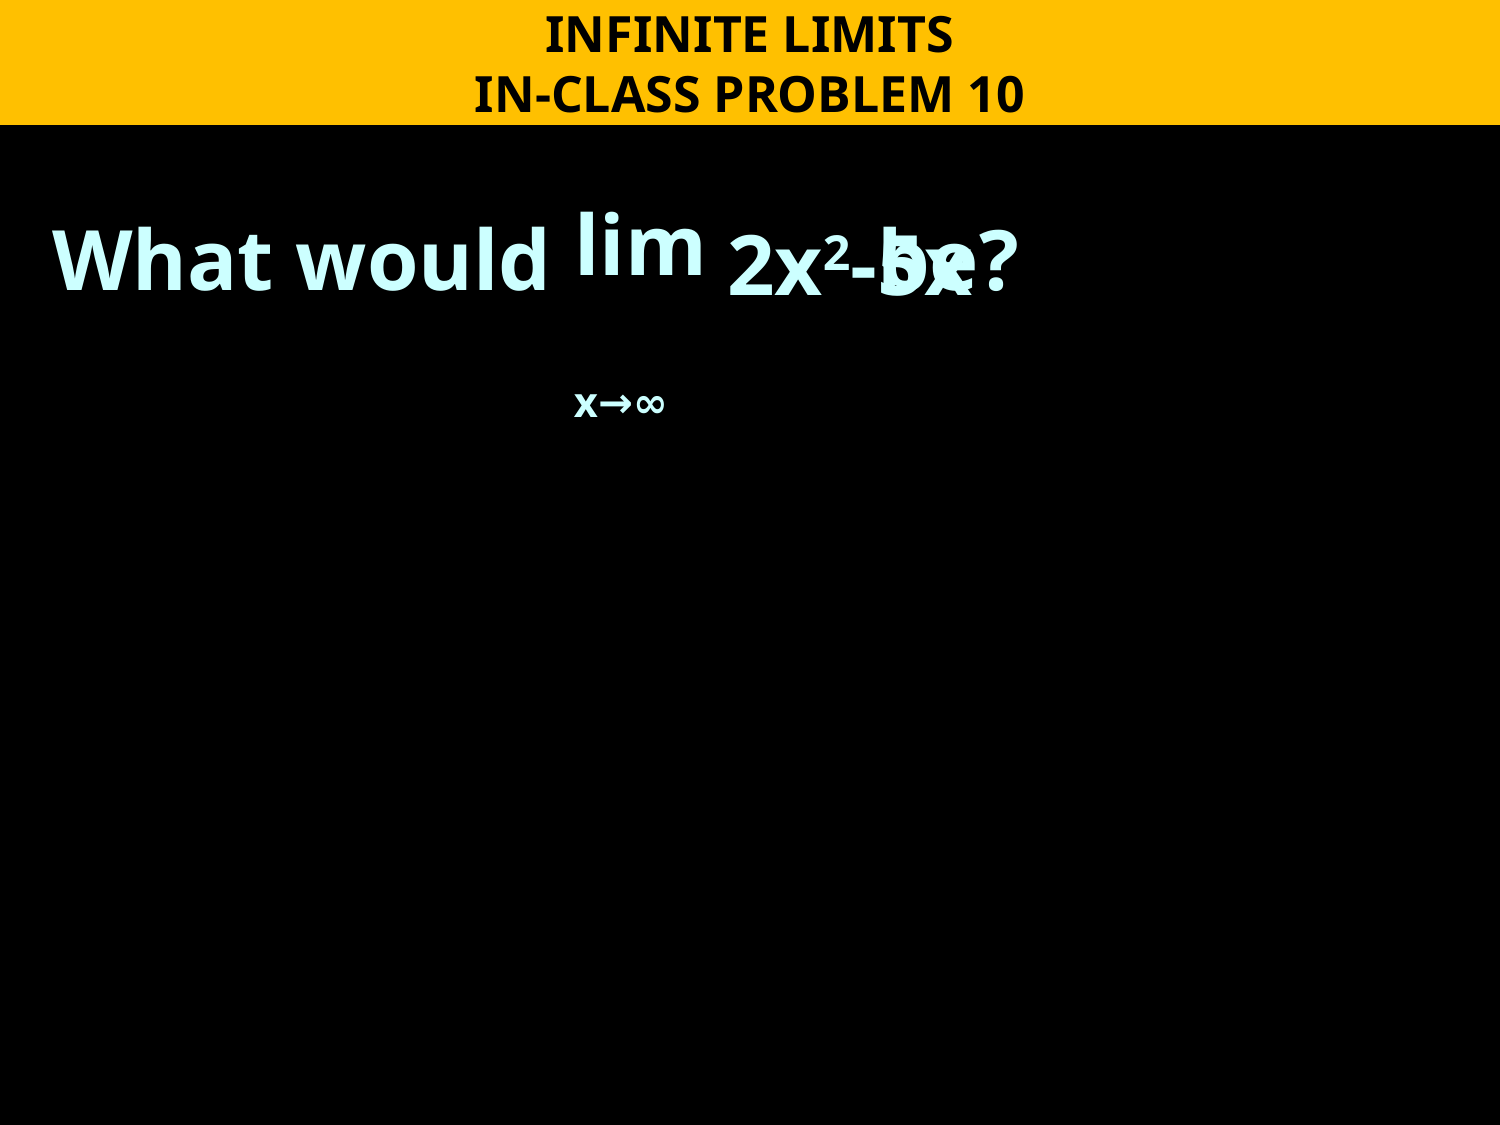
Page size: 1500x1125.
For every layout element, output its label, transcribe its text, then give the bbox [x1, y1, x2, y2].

text_box INFINITE LIMITS IN-CLASS PROBLEM 10 [0, 0, 1500, 125]
list What would be? [37, 200, 1463, 1125]
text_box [537, 201, 1051, 377]
